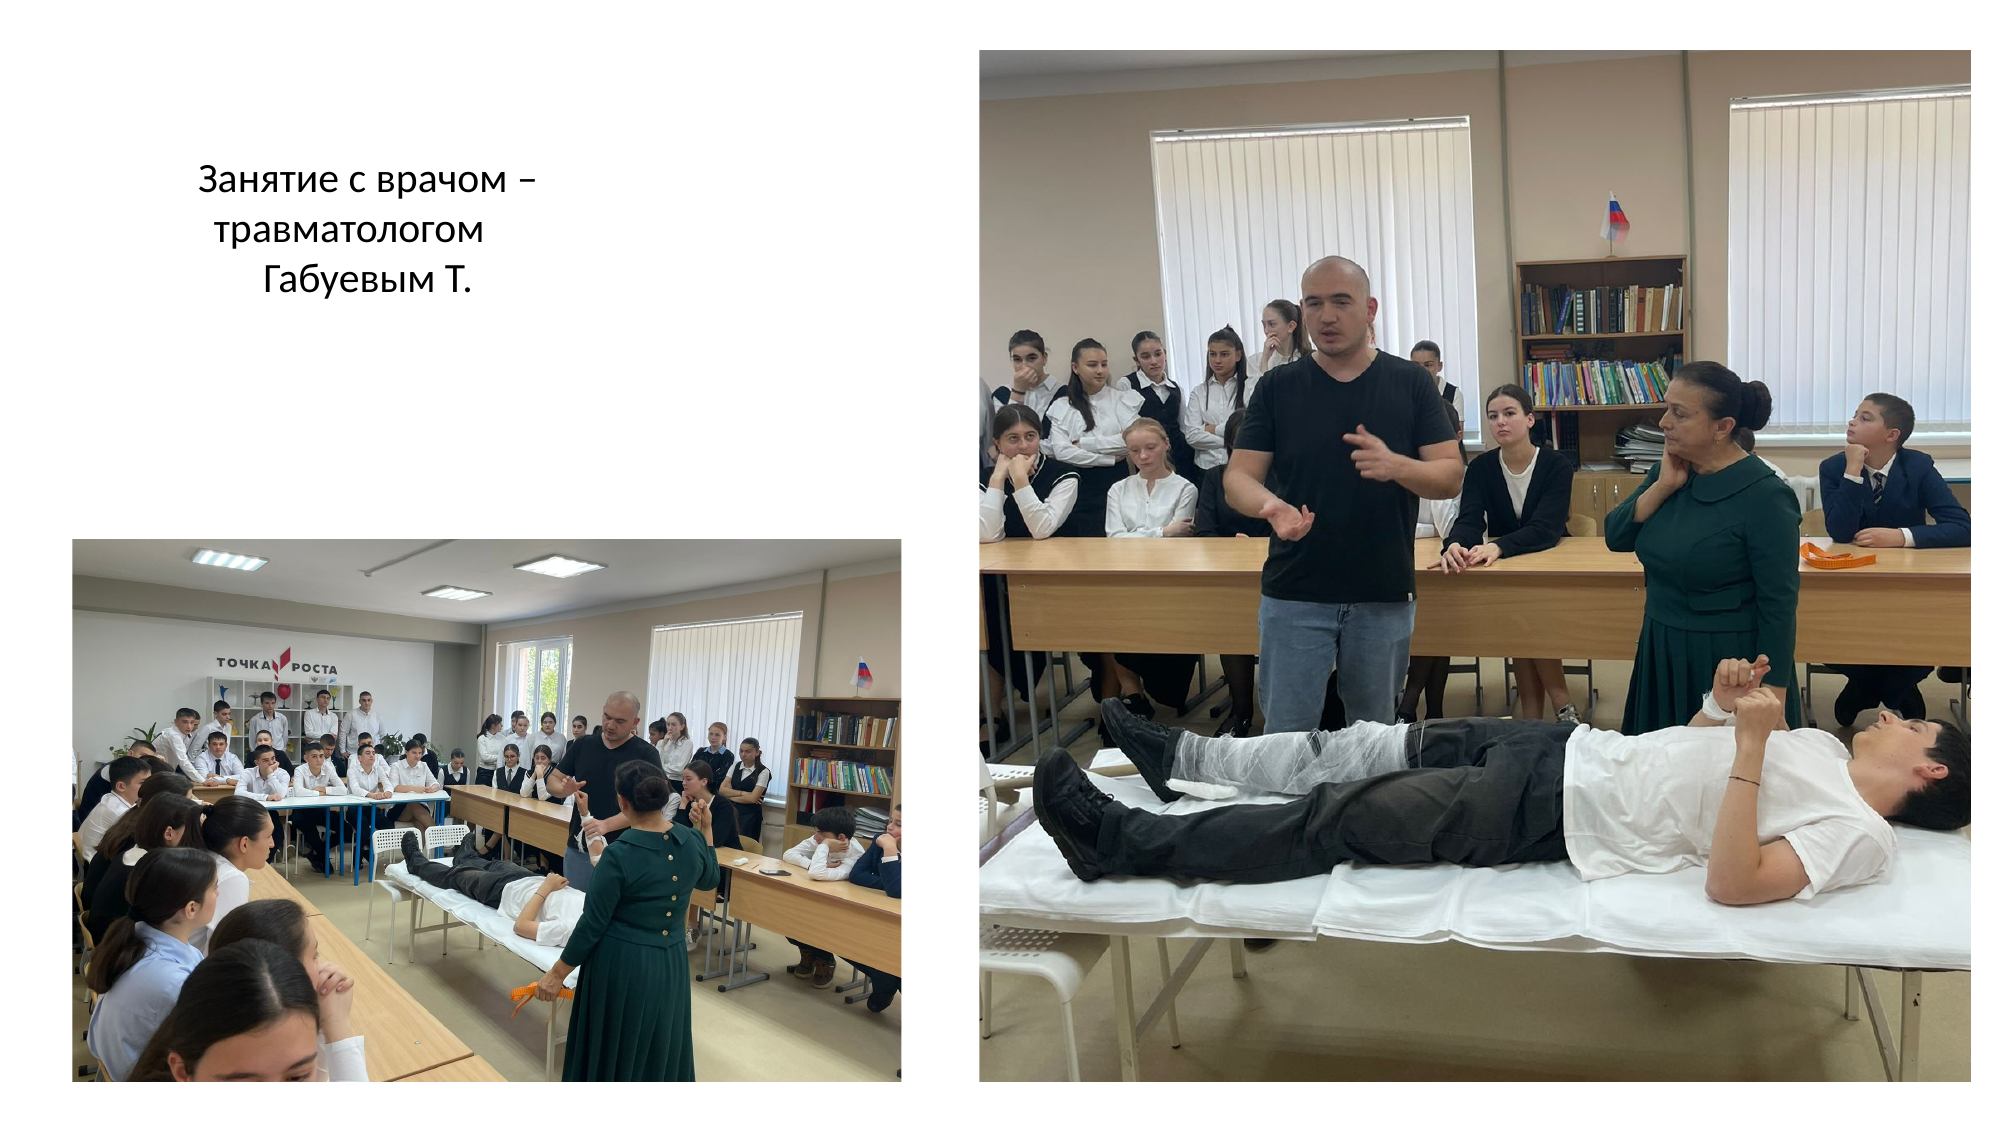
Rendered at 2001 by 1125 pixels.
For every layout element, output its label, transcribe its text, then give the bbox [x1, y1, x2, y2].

picture [72, 539, 902, 1082]
text_box Занятие с врачом – травматологом Габуевым Т. [110, 143, 626, 308]
picture [979, 50, 1975, 1082]
